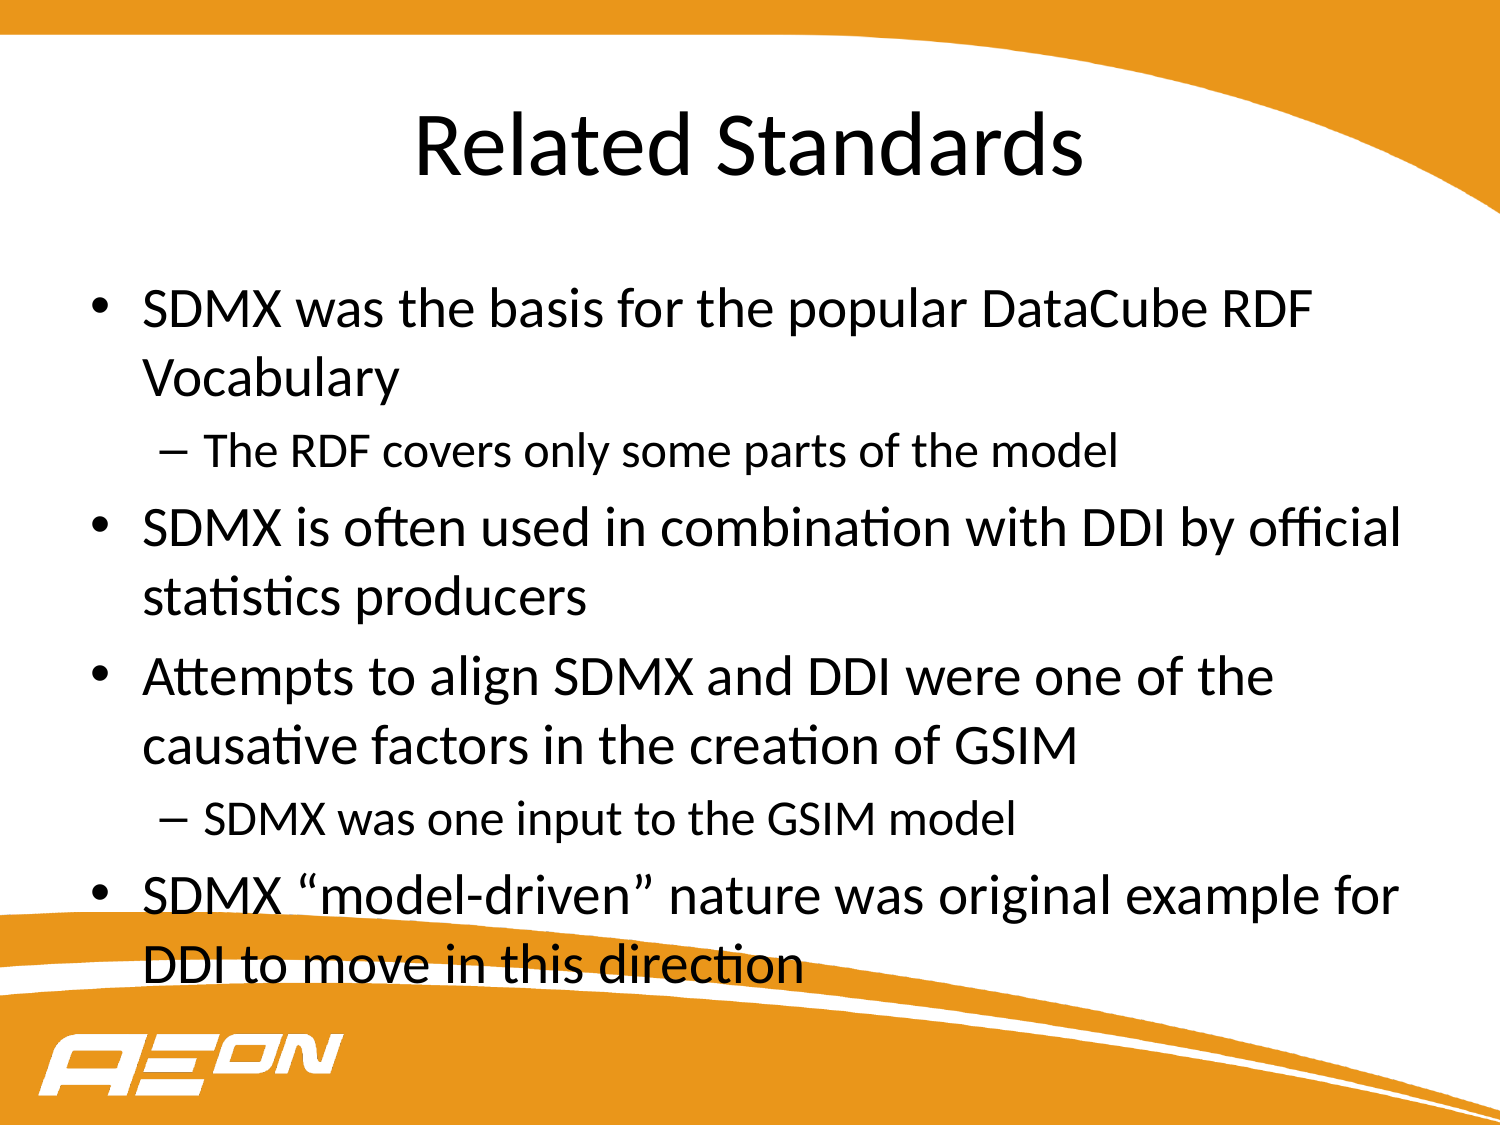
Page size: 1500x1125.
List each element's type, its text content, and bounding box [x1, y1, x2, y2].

picture [0, 896, 1500, 1125]
picture [0, 0, 1500, 530]
title Related Standards [75, 45, 1425, 233]
list SDMX was the basis for the popular DataCube RDF Vocabulary The RDF covers only some parts of the model SDMX is often used in combination with DDI by official statistics producers Attempts to align SDMX and DDI were one of the causative factors in the creation of GSIM SDMX was one input to the GSIM model SDMX “model-driven” nature was original example for DDI to move in this direction [75, 262, 1425, 1005]
